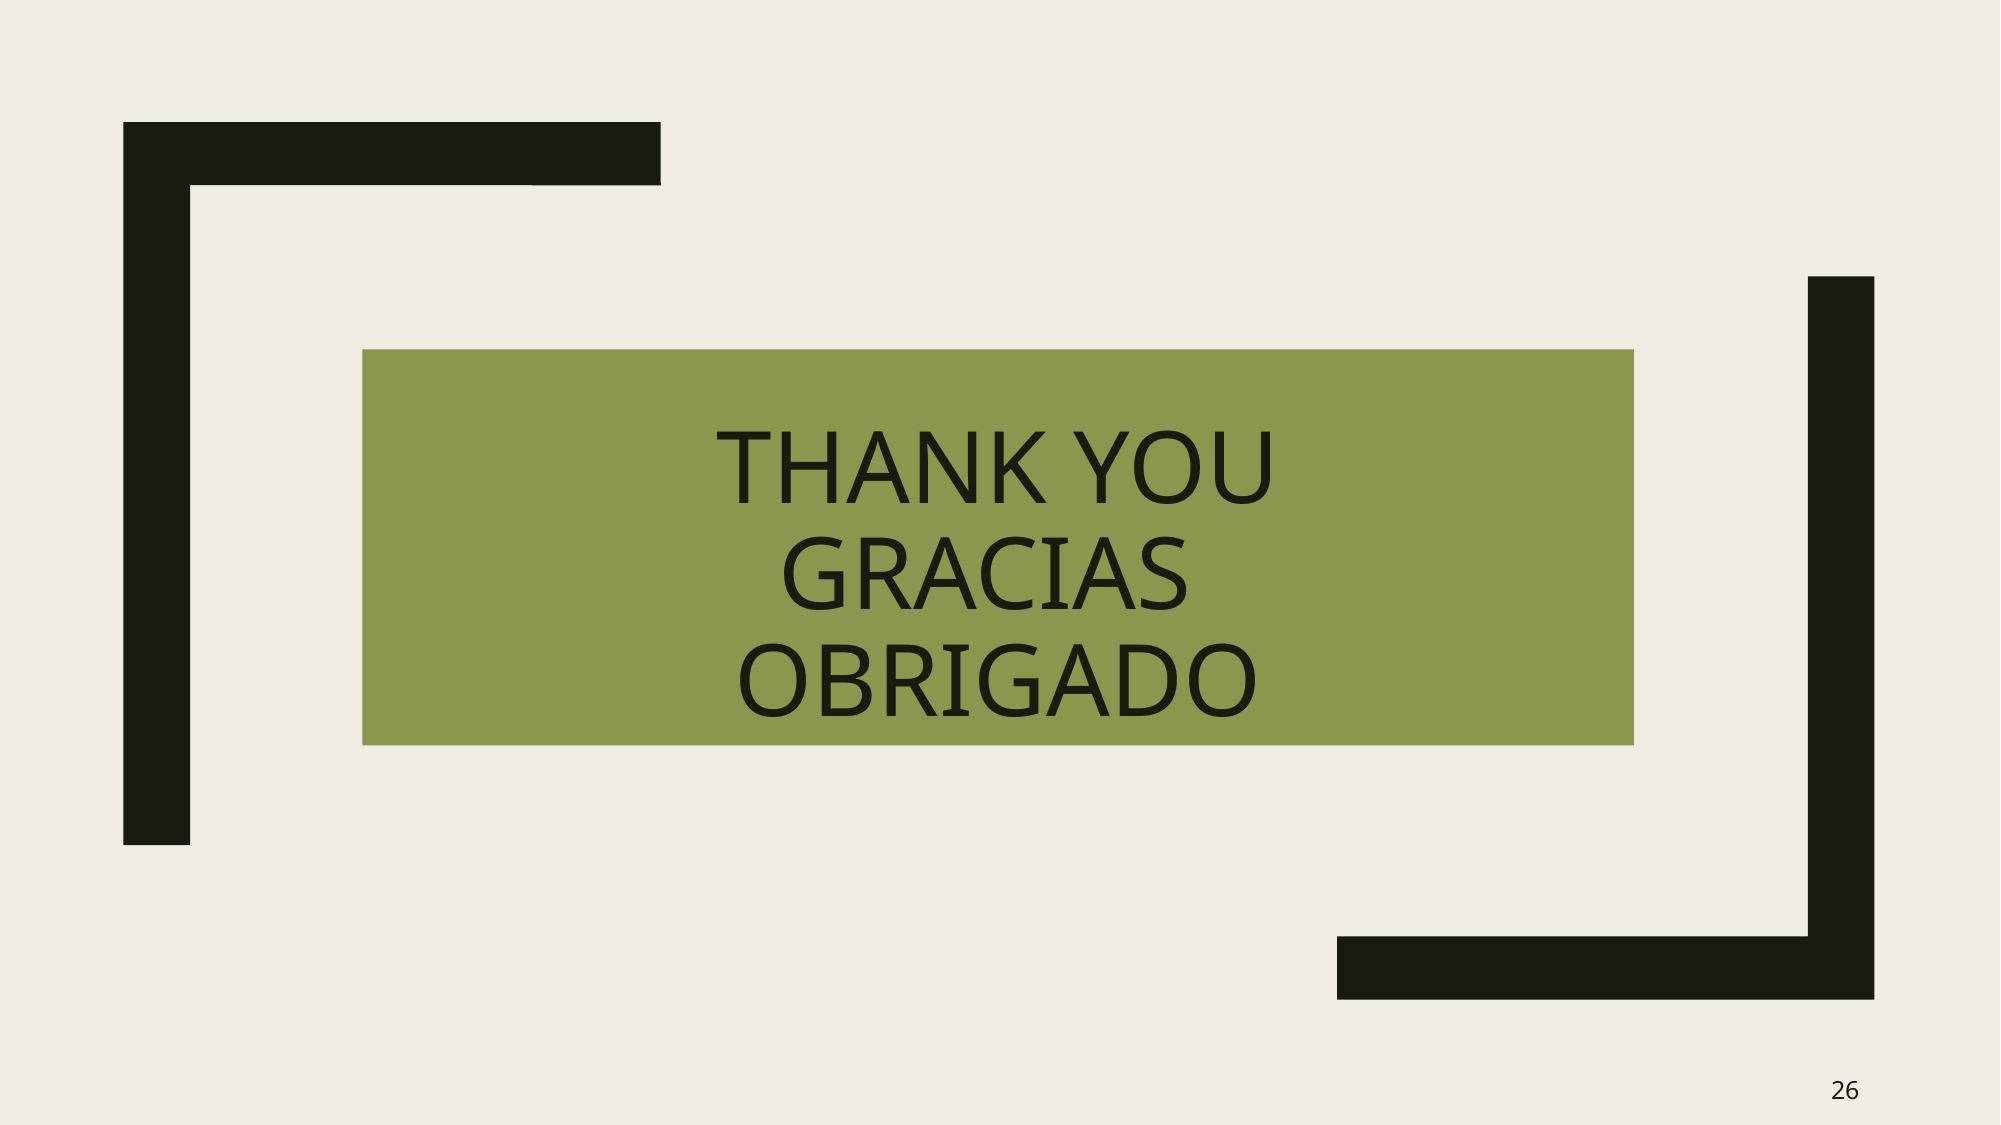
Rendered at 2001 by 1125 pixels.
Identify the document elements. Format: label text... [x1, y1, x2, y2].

title Thank you Gracias Obrigado [362, 349, 1634, 746]
slide_number 26 [1612, 1058, 1875, 1125]
